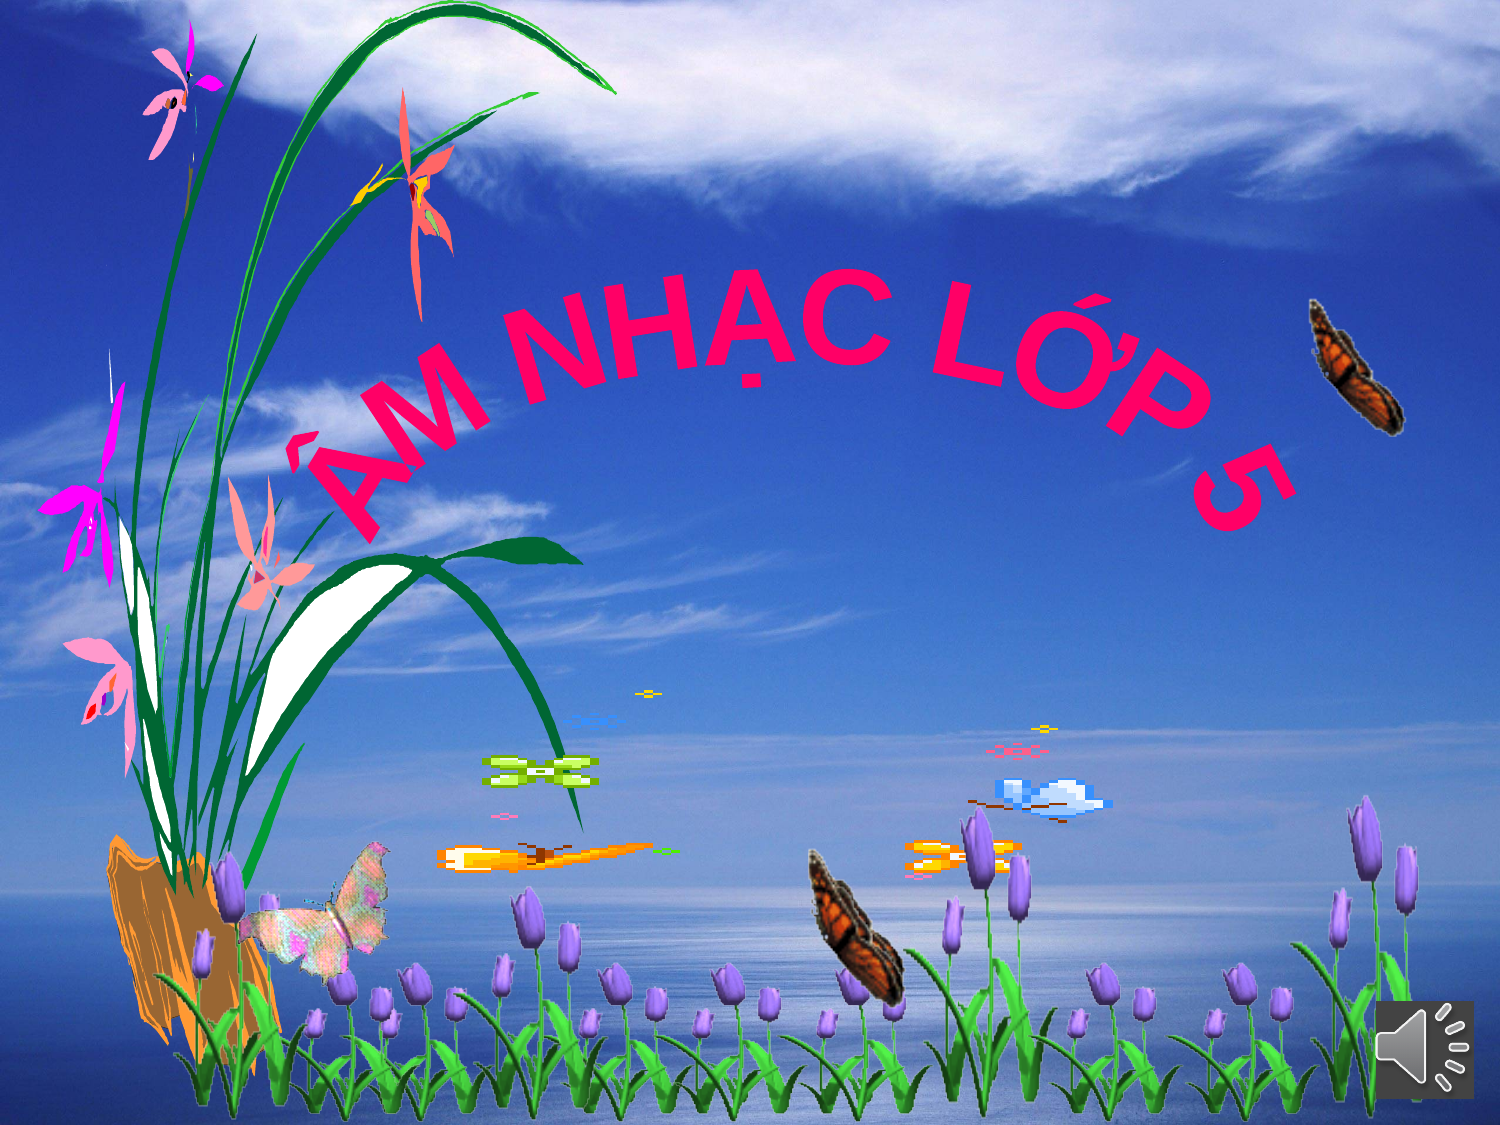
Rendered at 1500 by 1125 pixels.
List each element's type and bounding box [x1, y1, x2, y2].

picture [0, 0, 1500, 1125]
text_box [37, 0, 618, 1086]
